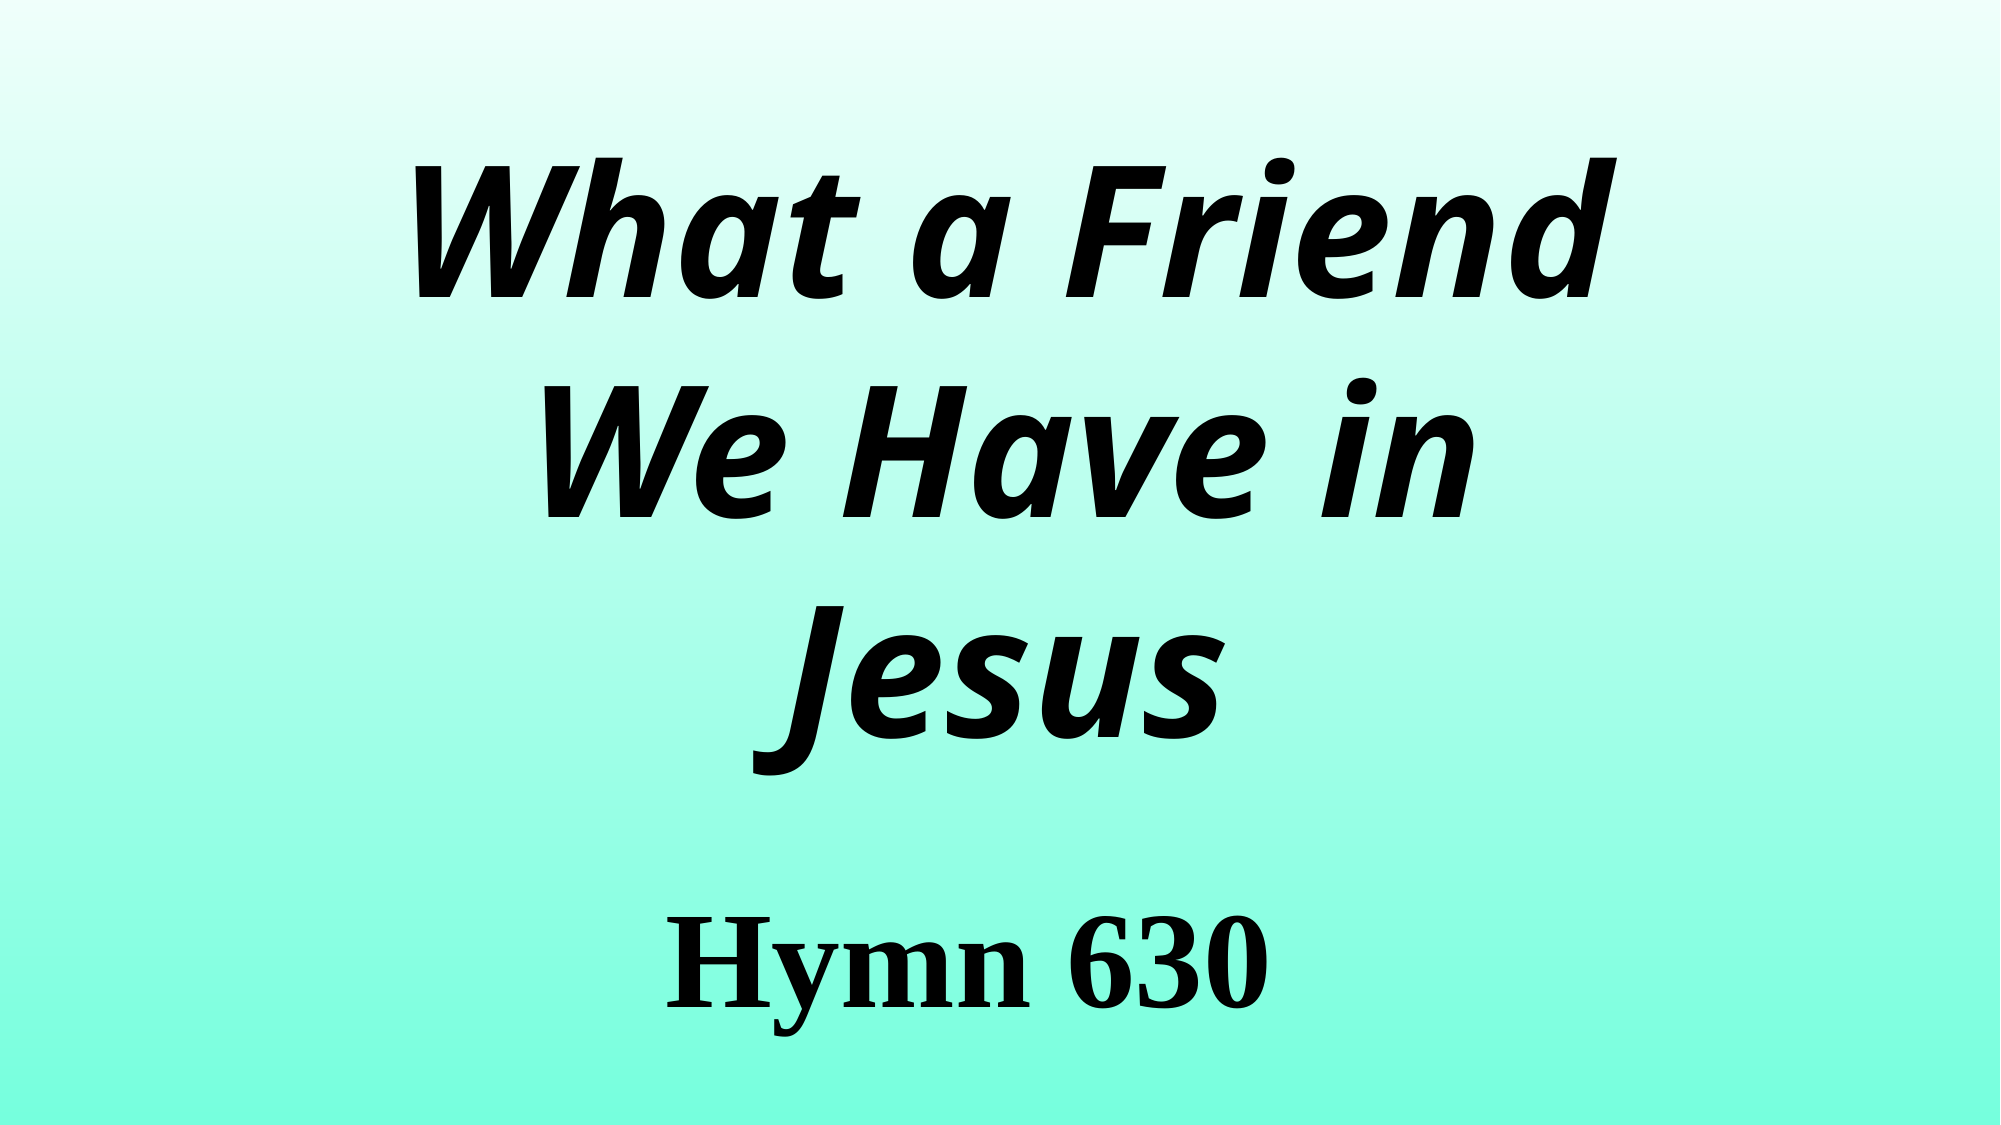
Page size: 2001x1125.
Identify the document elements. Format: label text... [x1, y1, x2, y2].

title What a Friend We Have in Jesus [362, 350, 1650, 538]
text_box Hymn 630 [637, 862, 1300, 1043]
